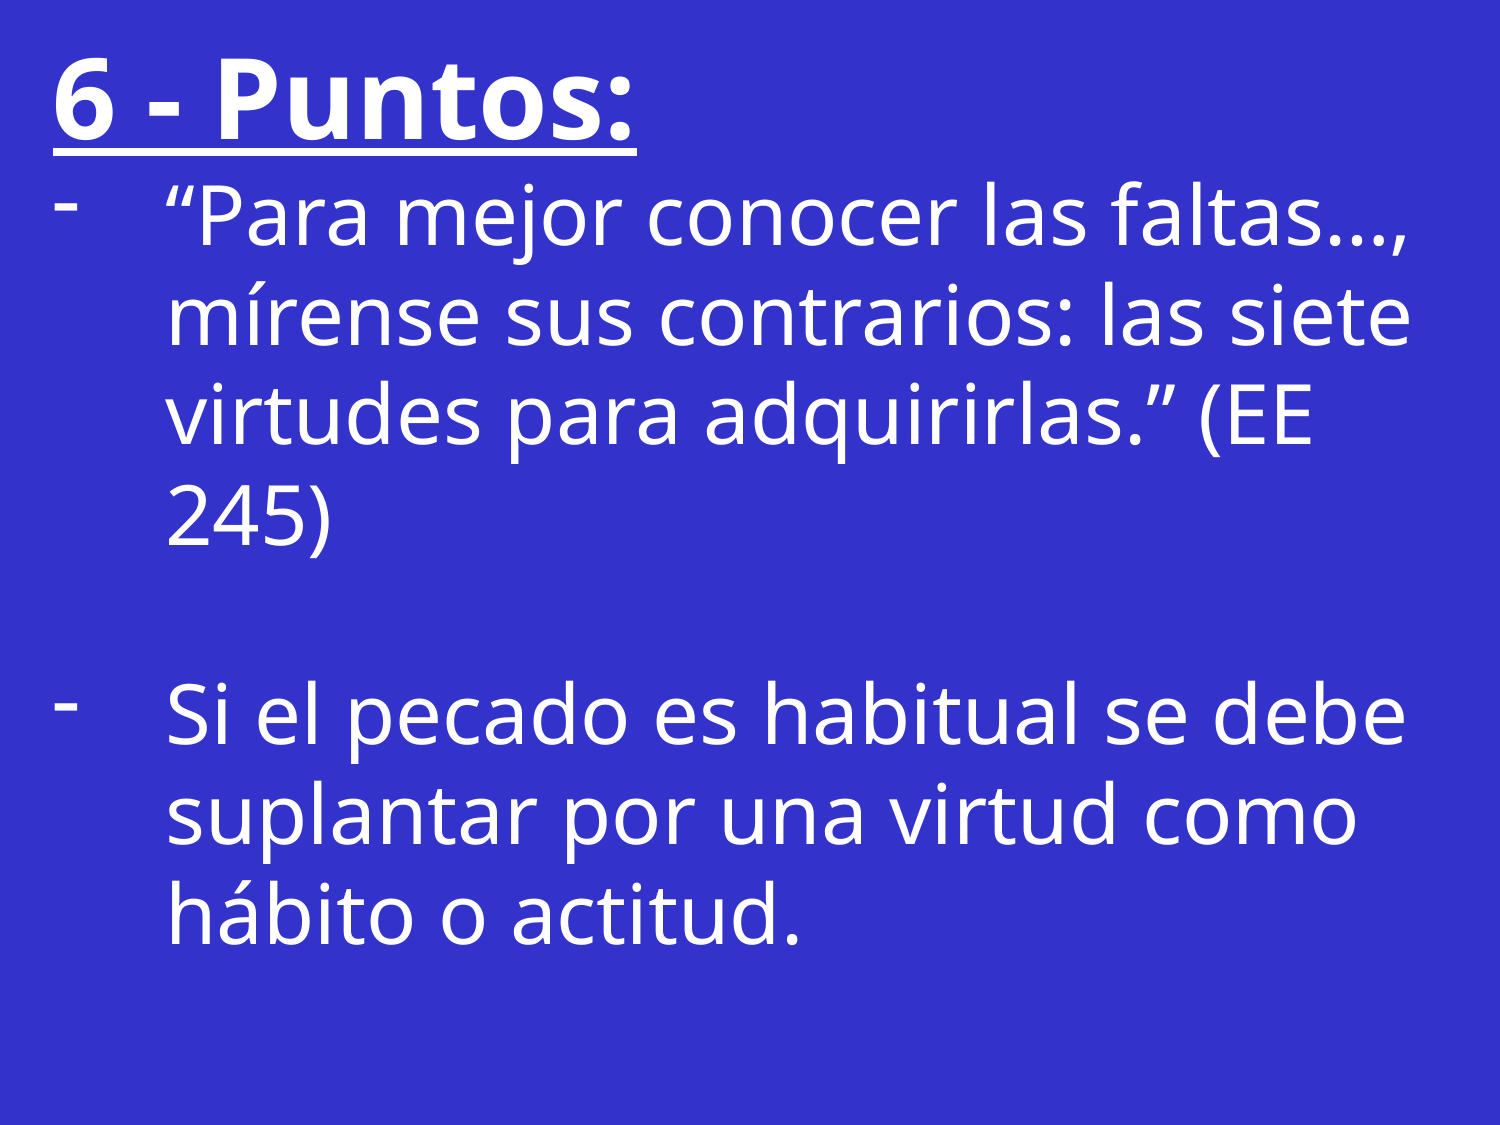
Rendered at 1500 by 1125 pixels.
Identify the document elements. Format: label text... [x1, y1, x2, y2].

text_box 6 - Puntos: “Para mejor conocer las faltas…, mírense sus contrarios: las siete virtudes para adquirirlas.” (EE 245) Si el pecado es habitual se debe suplantar por una virtud como hábito o actitud. [38, 19, 1500, 969]
